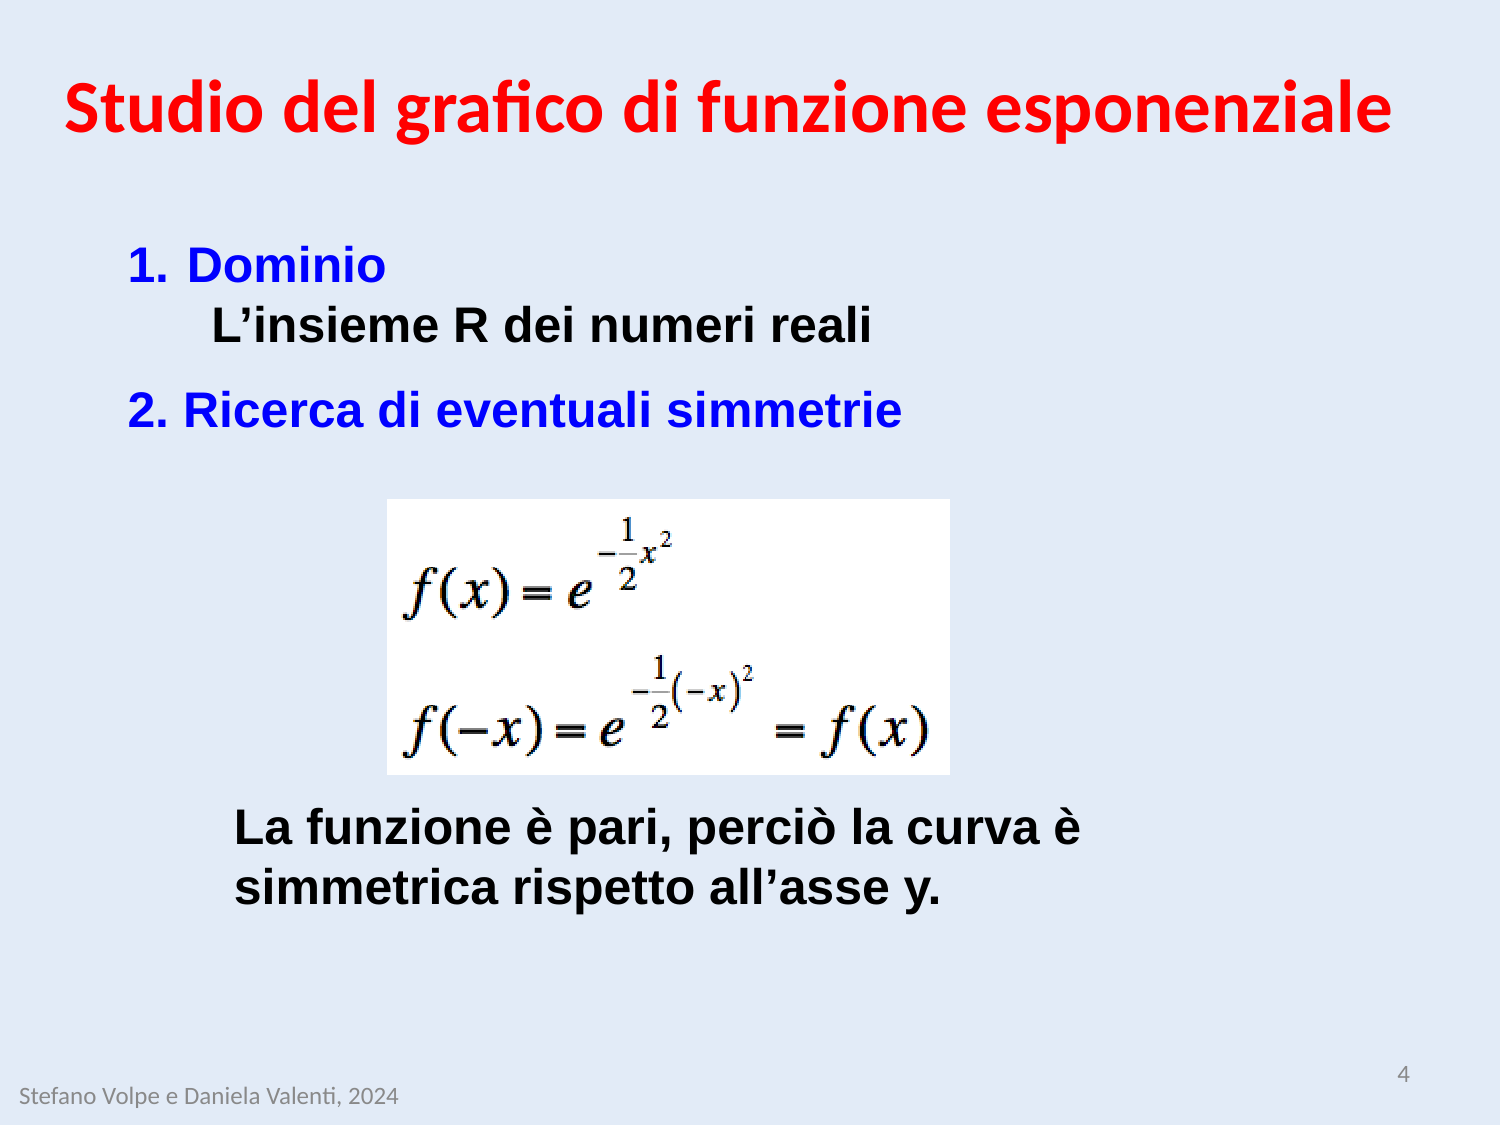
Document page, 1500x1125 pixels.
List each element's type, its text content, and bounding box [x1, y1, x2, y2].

picture [387, 499, 951, 775]
footer Stefano Volpe e Daniela Valenti, 2024 [0, 1065, 420, 1125]
text_box Dominio L’insieme R dei numeri reali 2. Ricerca di eventuali simmetrie [112, 224, 1413, 505]
text_box Studio del grafico di funzione esponenziale [49, 49, 1463, 155]
text_box La funzione è pari, perciò la curva è simmetrica rispetto all’asse y. [174, 787, 1300, 923]
slide_number 4 [1074, 1042, 1425, 1103]
